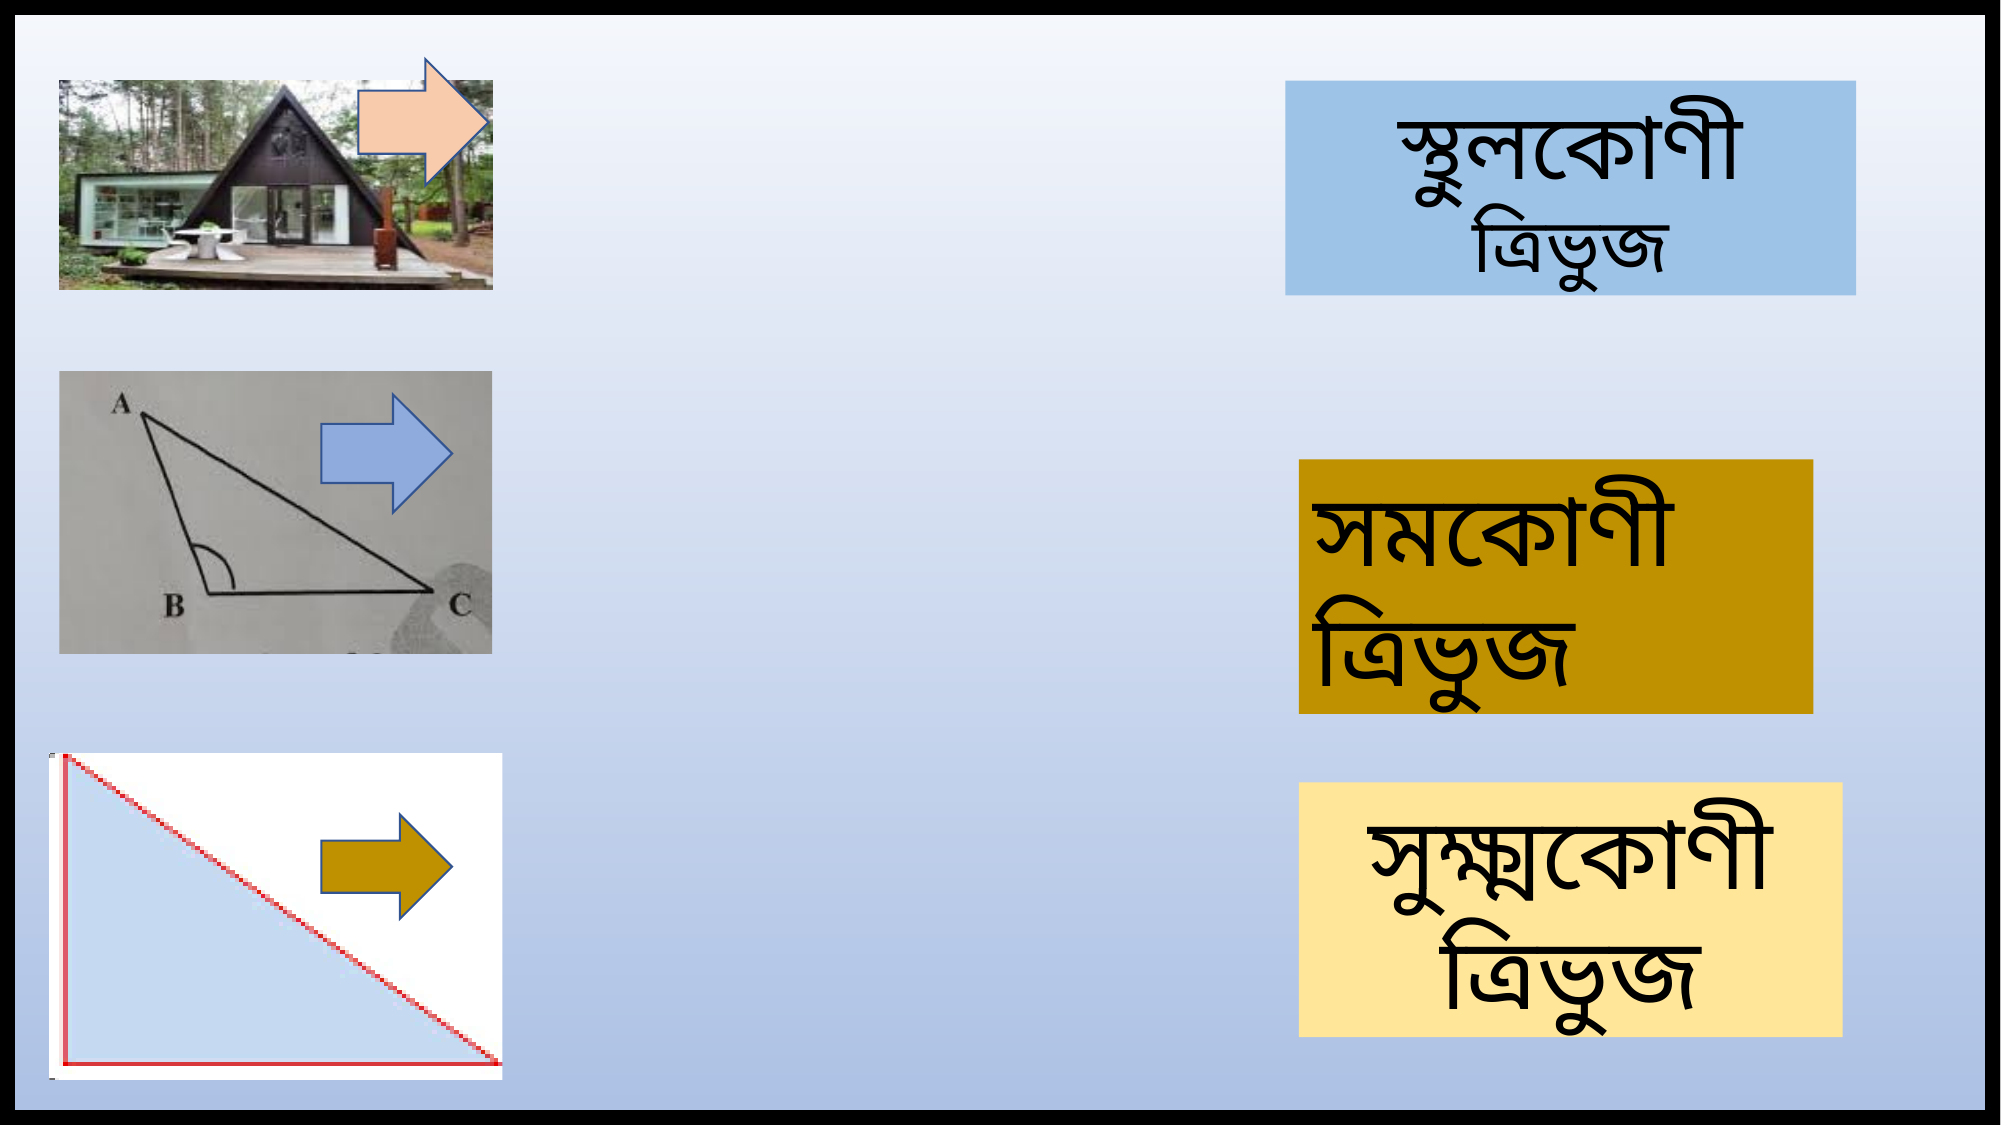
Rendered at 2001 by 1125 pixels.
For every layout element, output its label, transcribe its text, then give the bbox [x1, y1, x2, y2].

picture [49, 753, 503, 1080]
picture [59, 80, 493, 291]
text_box সুক্ষ্মকোণী ত্রিভুজ [1298, 782, 1843, 1038]
text_box সমকোণী ত্রিভুজ [1298, 459, 1814, 714]
text_box স্থুলকোণী ত্রিভুজ [1285, 80, 1857, 296]
text_box [424, 56, 448, 80]
picture [59, 371, 493, 654]
